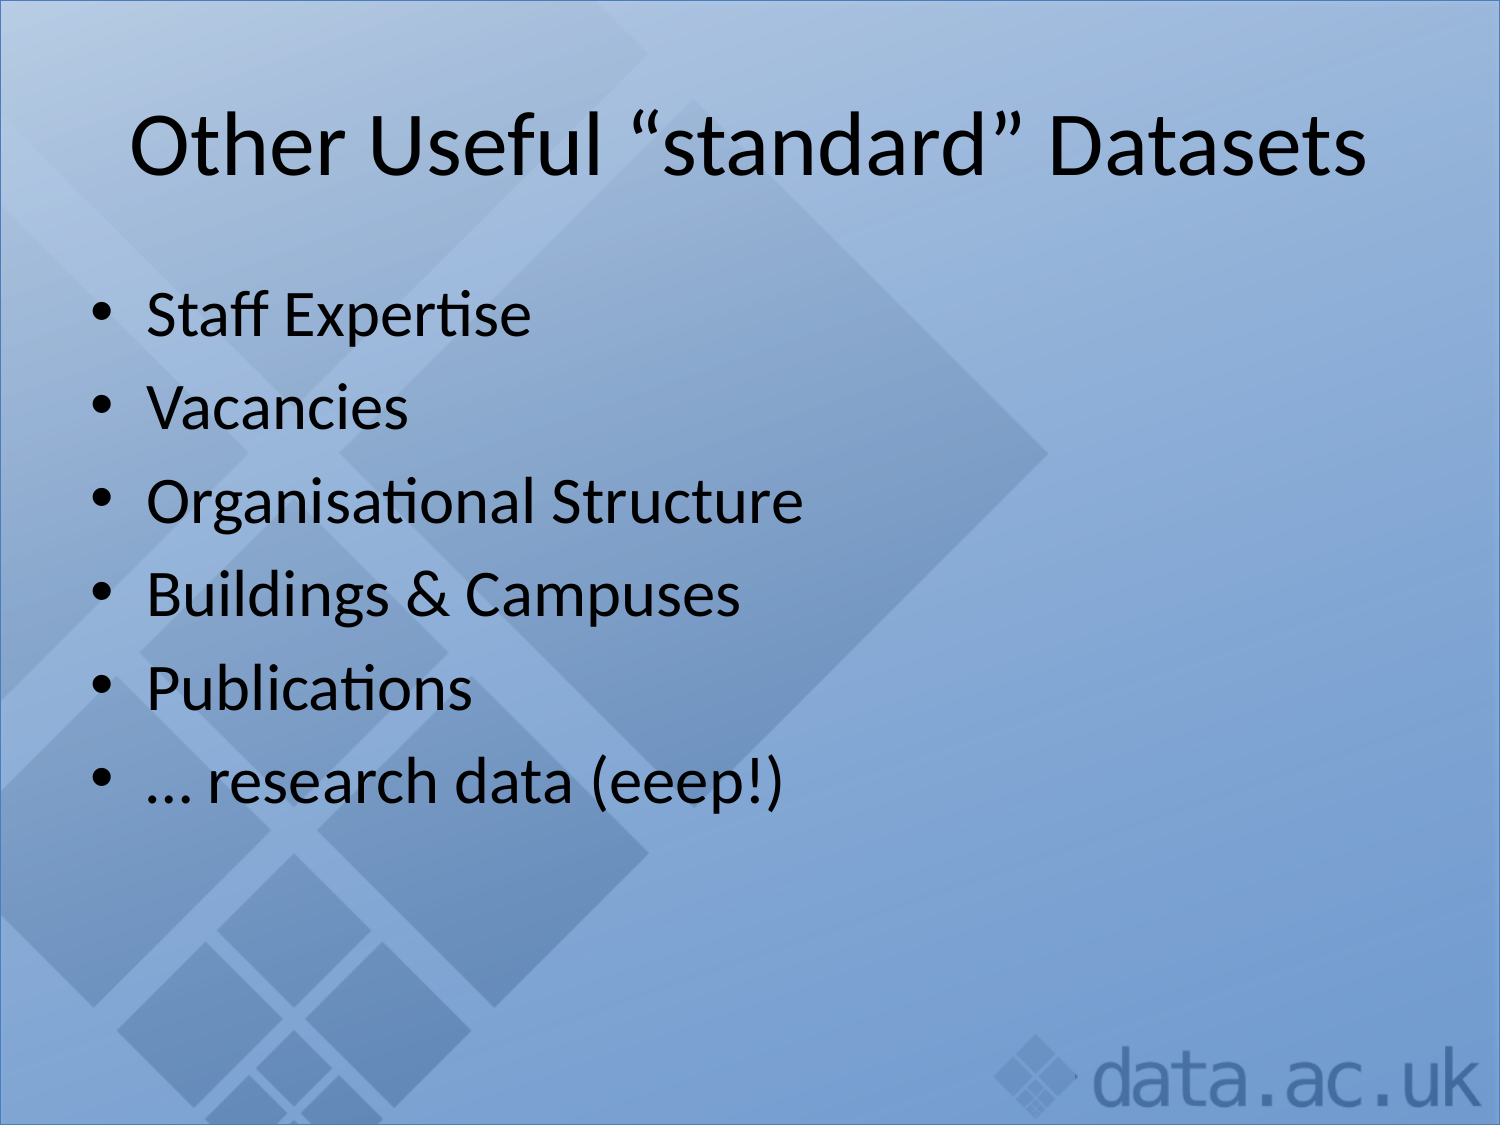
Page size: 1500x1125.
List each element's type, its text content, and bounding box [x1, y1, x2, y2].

list Staff Expertise Vacancies Organisational Structure Buildings & Campuses Publications … research data (eeep!) [75, 262, 1425, 1005]
title Other Useful “standard” Datasets [75, 45, 1425, 233]
